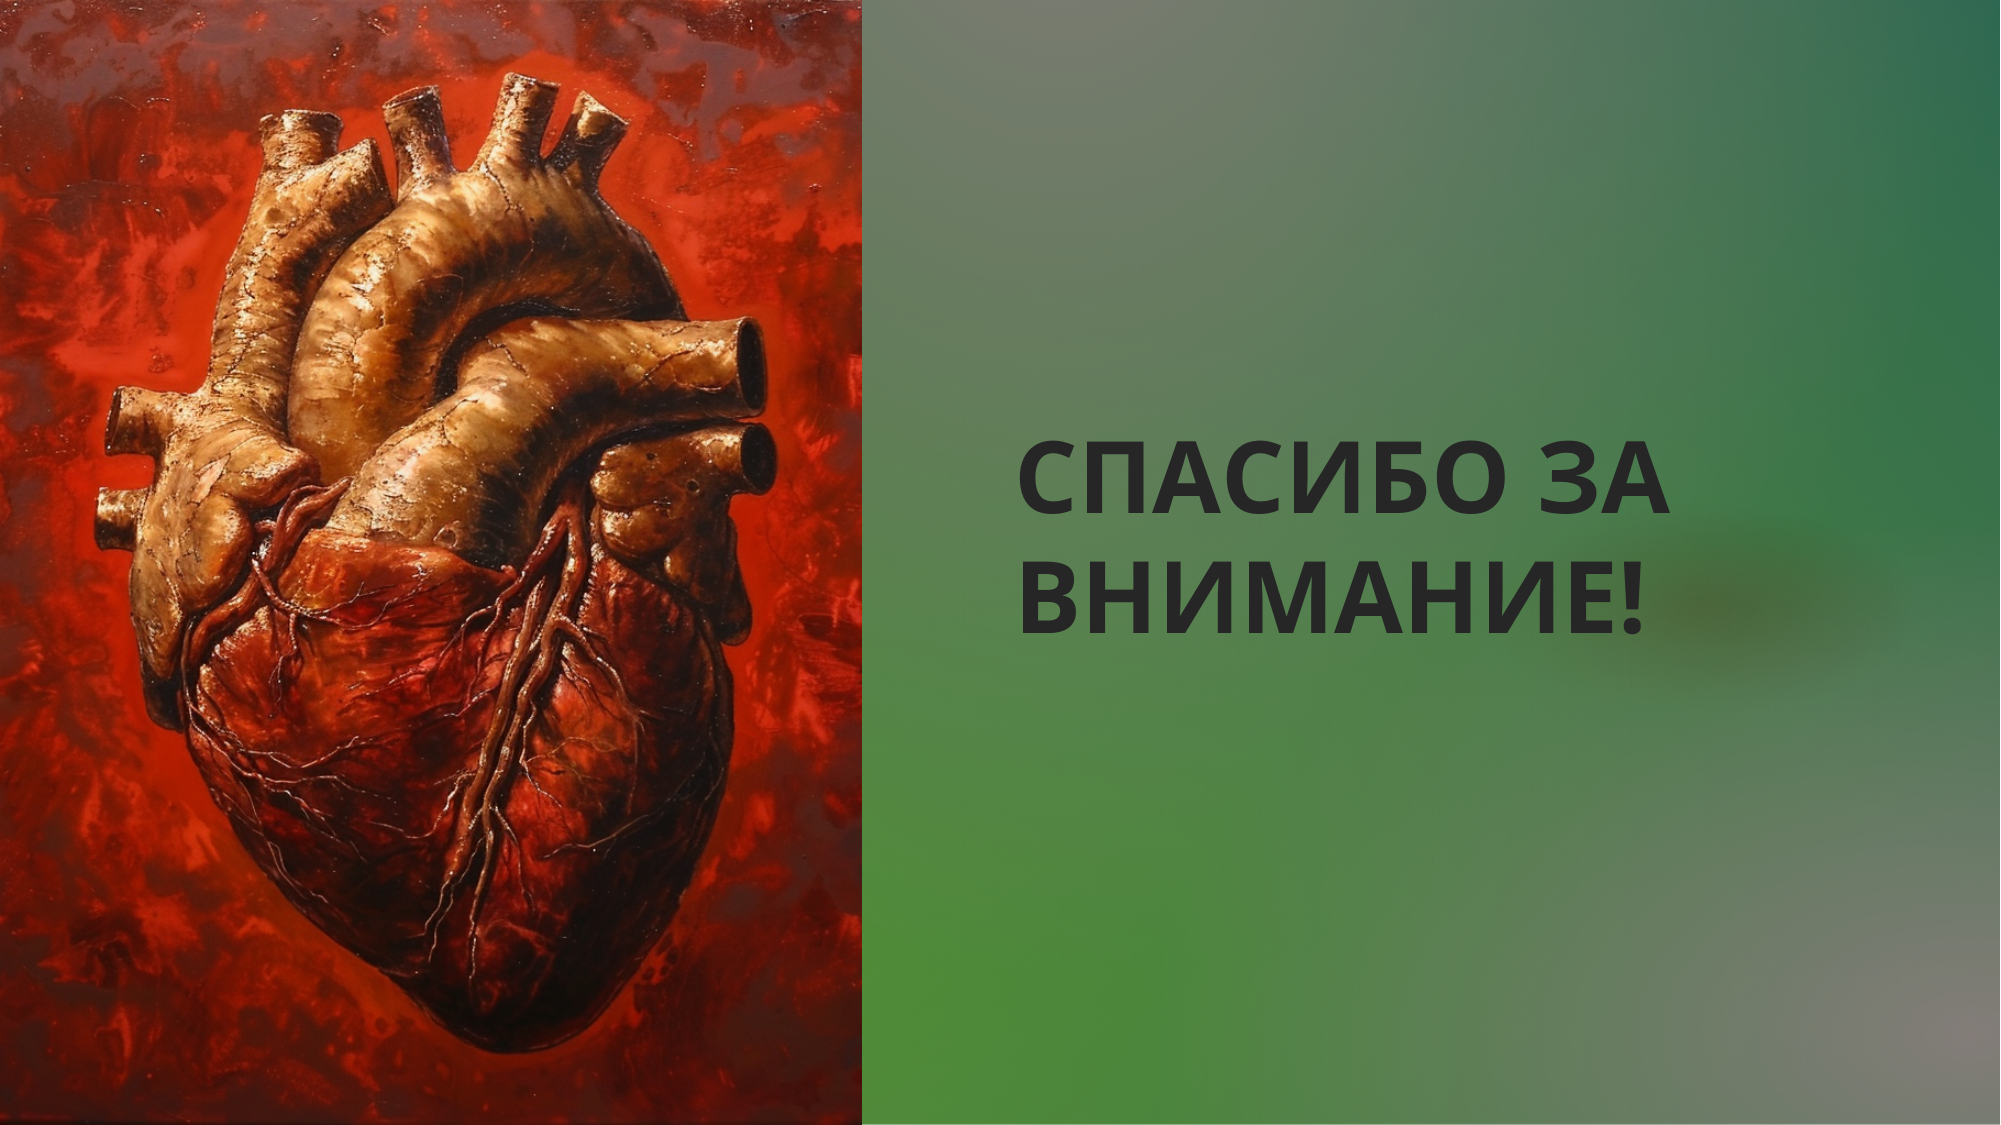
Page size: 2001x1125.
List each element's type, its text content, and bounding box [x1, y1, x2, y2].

text_box СПАСИБО ЗА ВНИМАНИЕ! [999, 406, 1904, 624]
picture [0, 0, 862, 1125]
